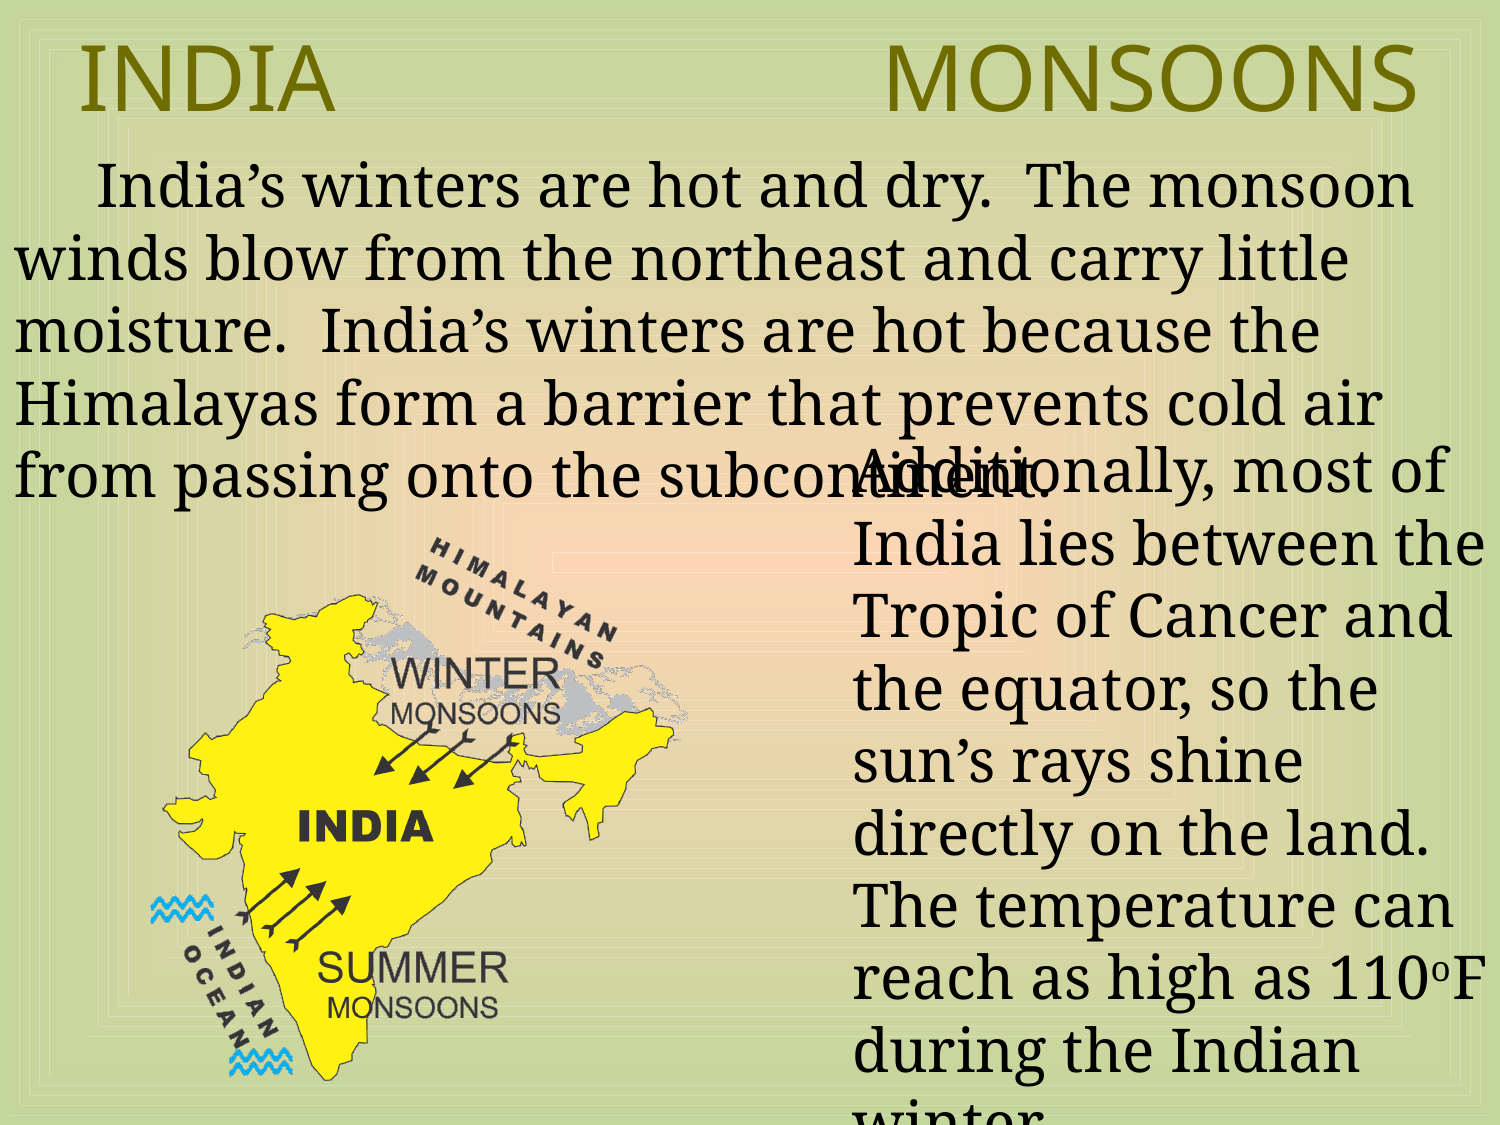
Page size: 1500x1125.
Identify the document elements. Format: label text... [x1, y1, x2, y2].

text_box Additionally, most of India lies between the Tropic of Cancer and the equator, so the sun’s rays shine directly on the land. The temperature can reach as high as 110oF during the Indian winter. [837, 424, 1500, 1125]
text_box India’s winters are hot and dry. The monsoon winds blow from the northeast and carry little moisture. India’s winters are hot because the Himalayas form a barrier that prevents cold air from passing onto the subcontinent. [0, 137, 1500, 517]
picture [149, 537, 688, 1081]
title INDIA MONSOONS [0, 0, 1500, 137]
